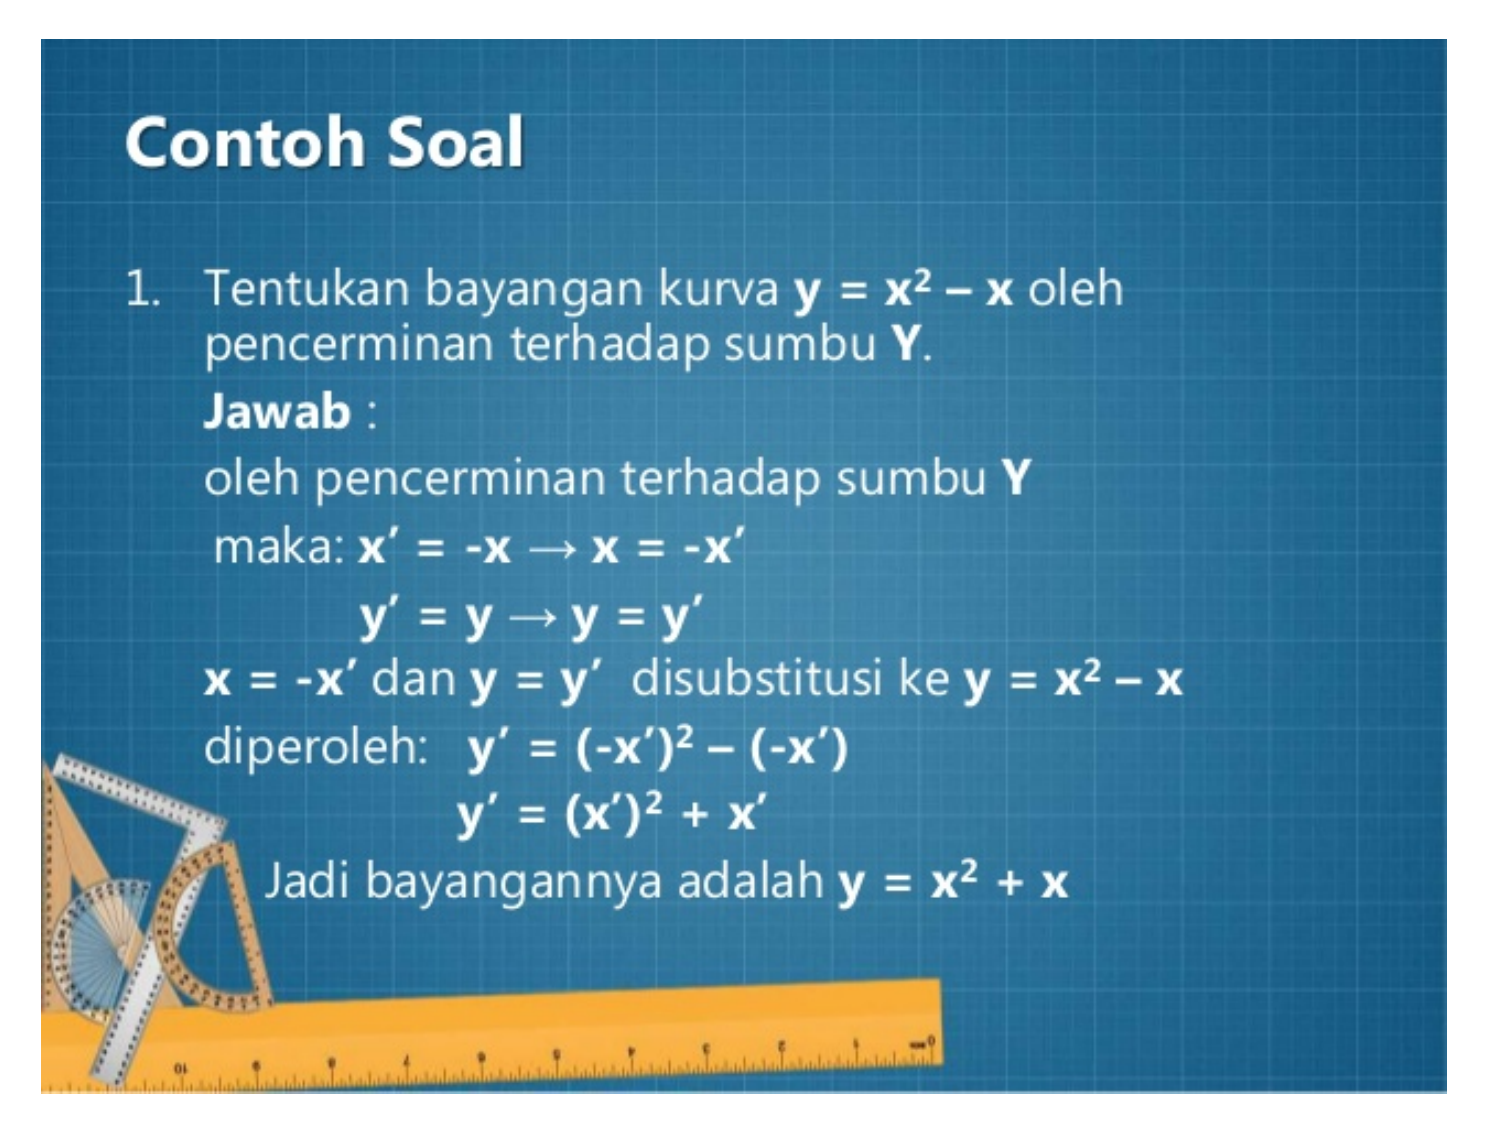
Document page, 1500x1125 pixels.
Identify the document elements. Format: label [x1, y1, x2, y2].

picture [41, 39, 1448, 1095]
